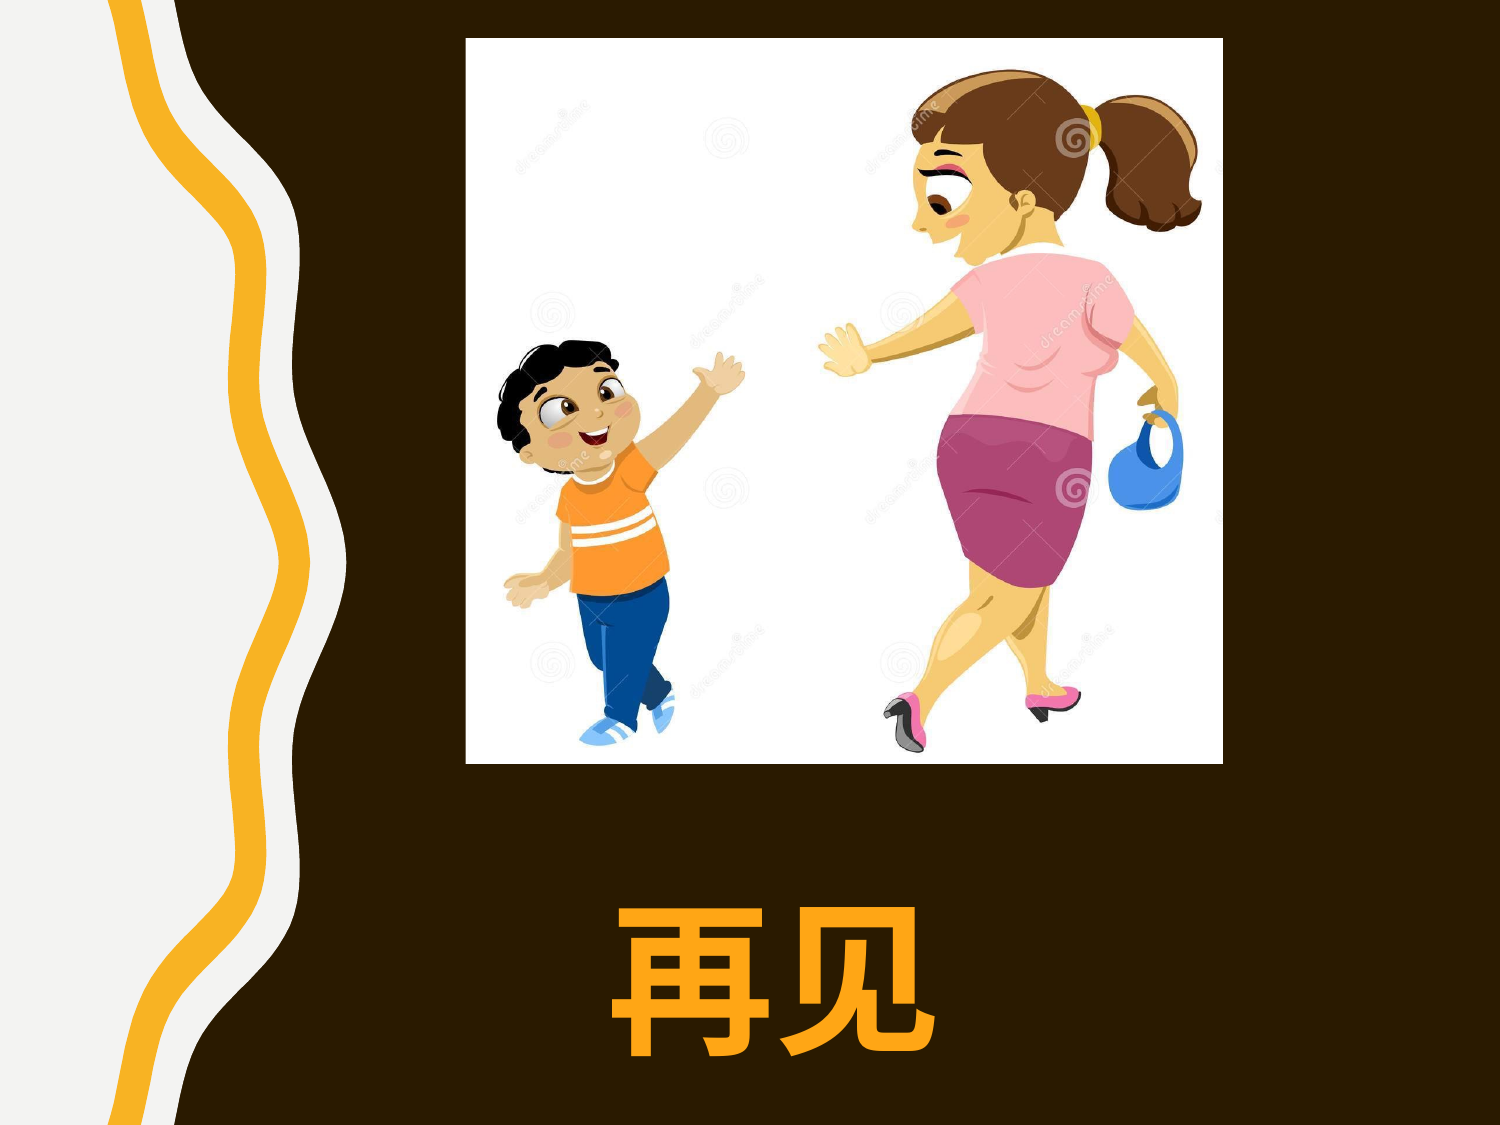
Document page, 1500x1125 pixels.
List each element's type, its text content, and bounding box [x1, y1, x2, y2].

picture [465, 38, 1223, 764]
text_box 再见 [462, 850, 1188, 1086]
